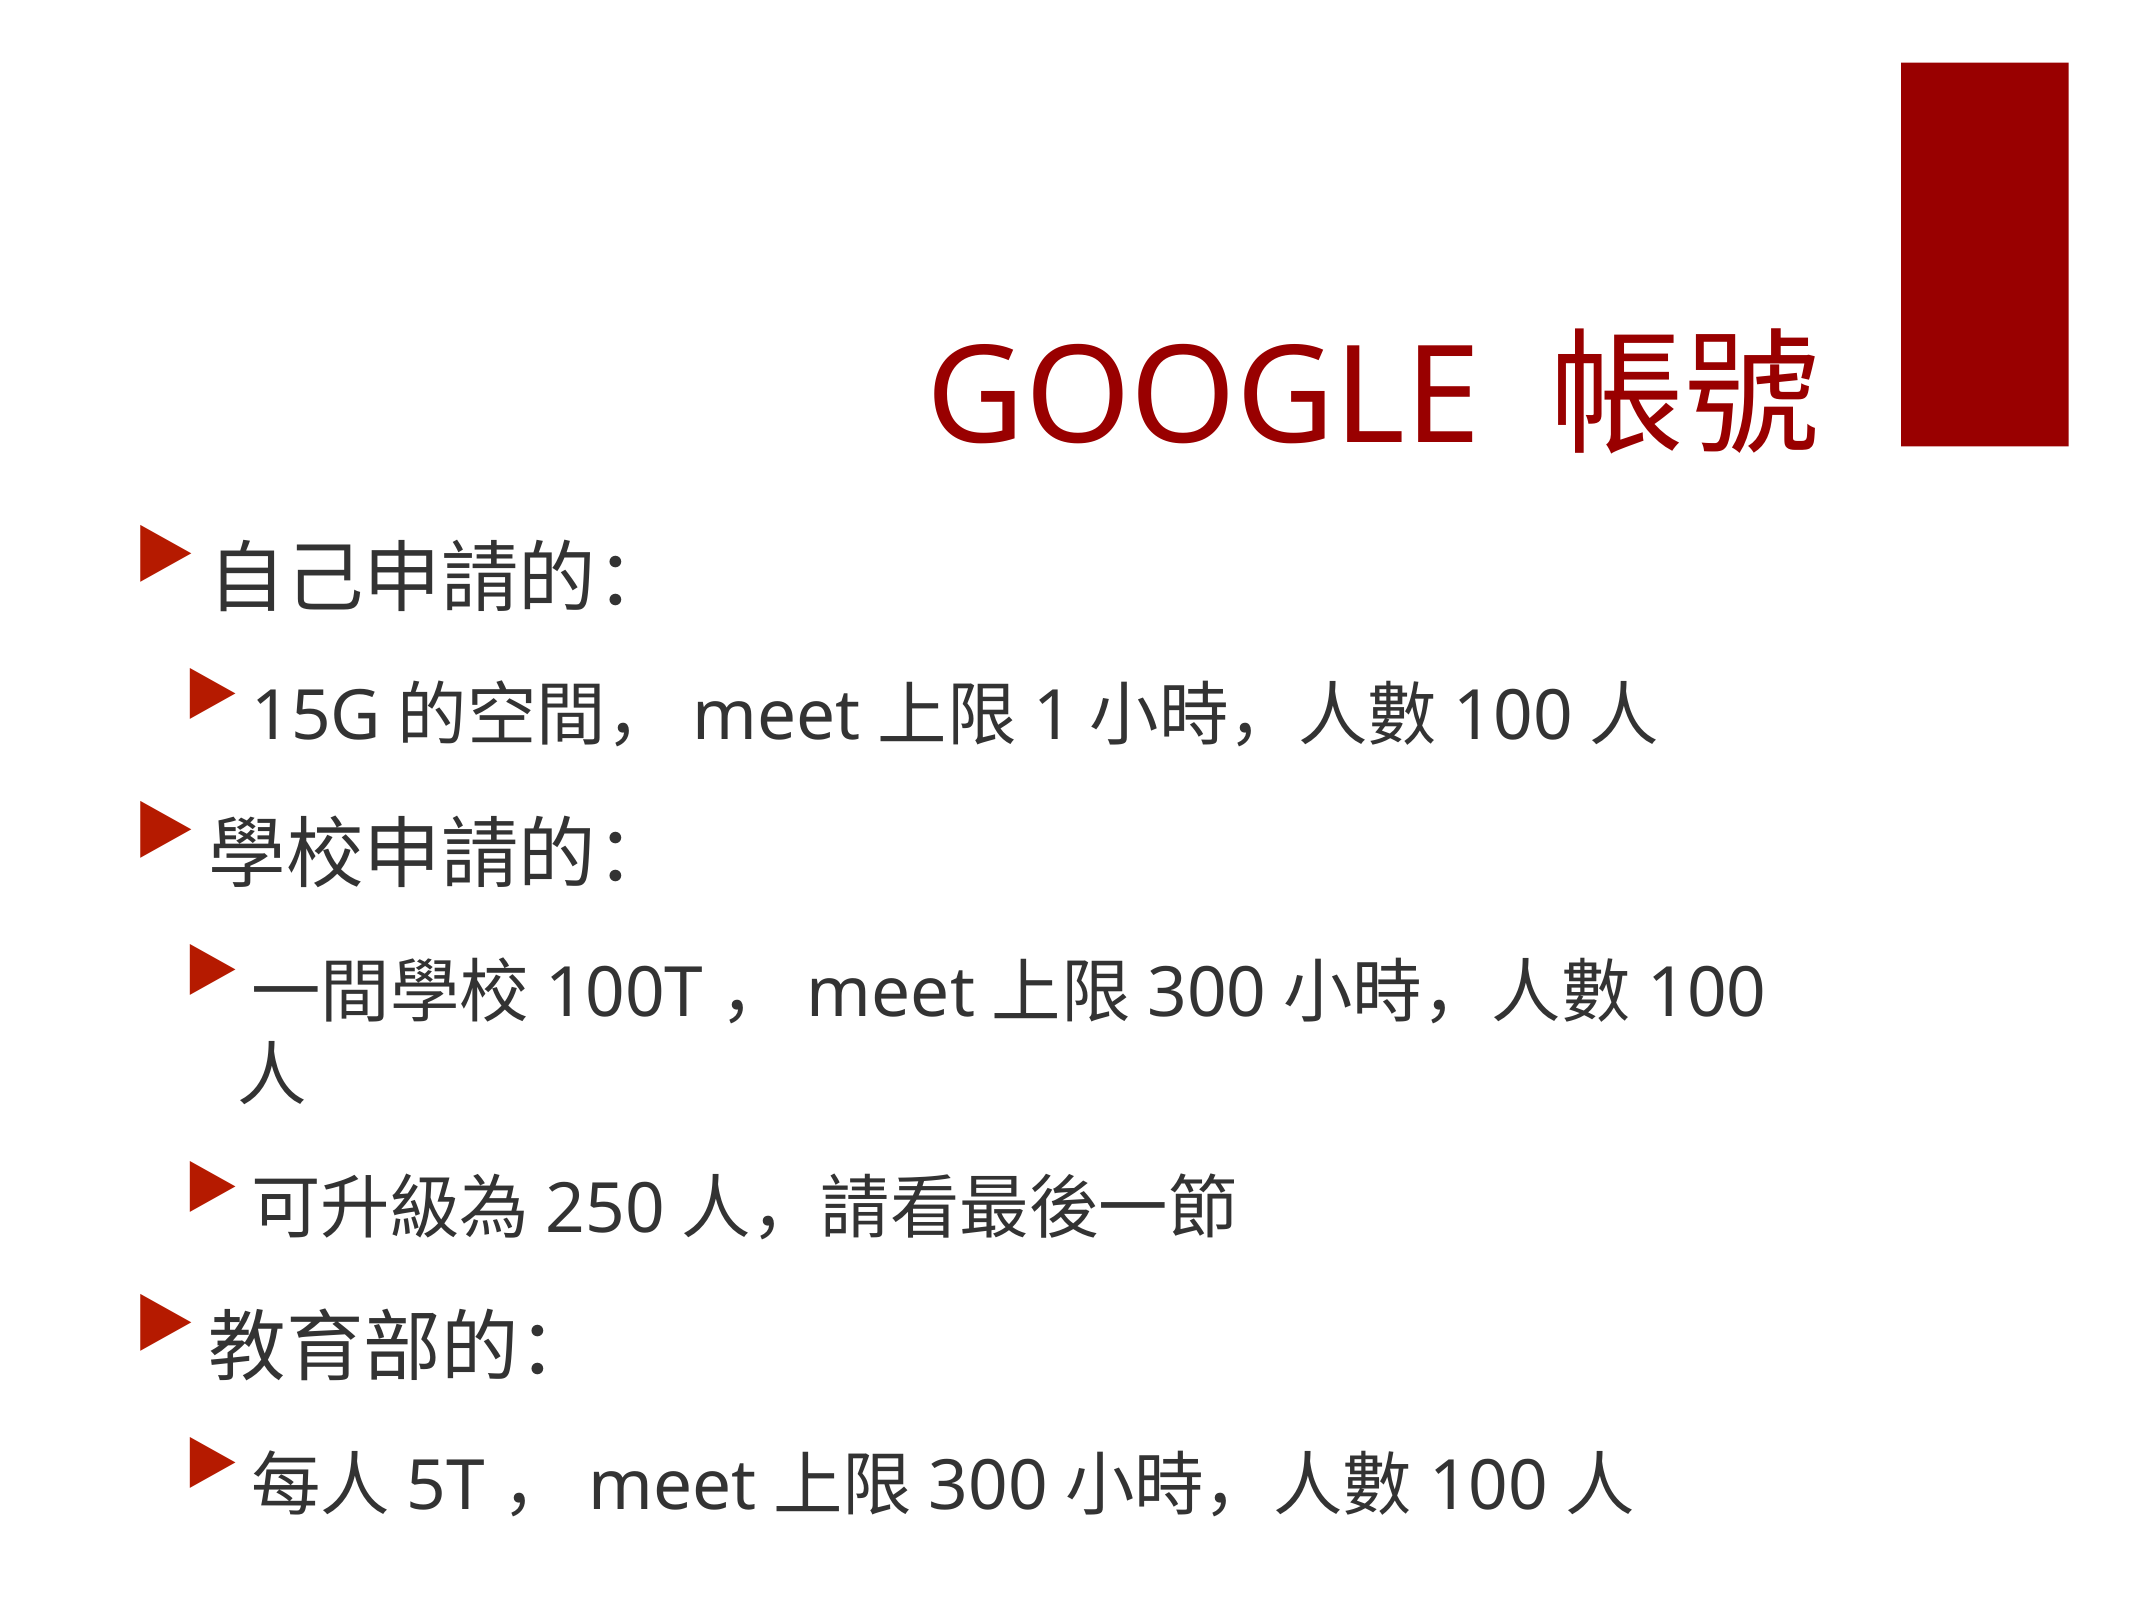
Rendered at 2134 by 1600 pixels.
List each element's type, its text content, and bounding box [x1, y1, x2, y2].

title GOOGLE 帳號 [106, 212, 1832, 481]
list 自己申請的： 15G的空間，meet上限1小時，人數100人 學校申請的： 一間學校100T，meet上限300小時，人數100人 可升級為250人，請看最後一節 教育部的： 每人5T，meet上限300小時，人數100人 [106, 516, 1833, 1561]
